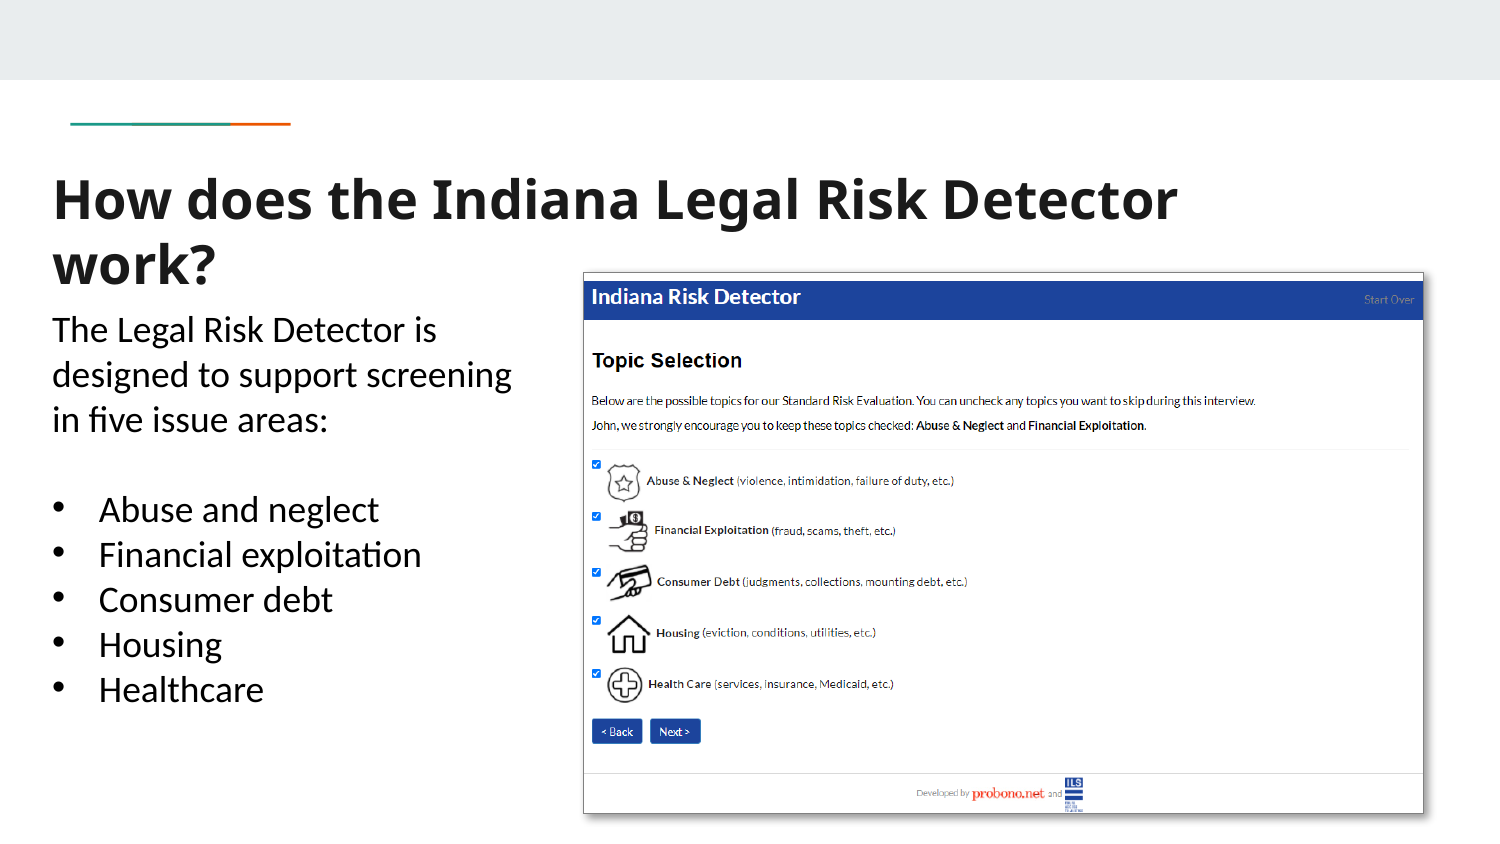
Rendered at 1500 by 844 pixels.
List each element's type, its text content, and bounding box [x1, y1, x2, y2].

picture [583, 271, 1424, 814]
title How does the Indiana Legal Risk Detector work? [37, 150, 1299, 238]
text_box The Legal Risk Detector is designed to support screening in five issue areas: Abuse and neglect Financial exploitation Consumer debt Housing Healthcare [37, 297, 540, 717]
